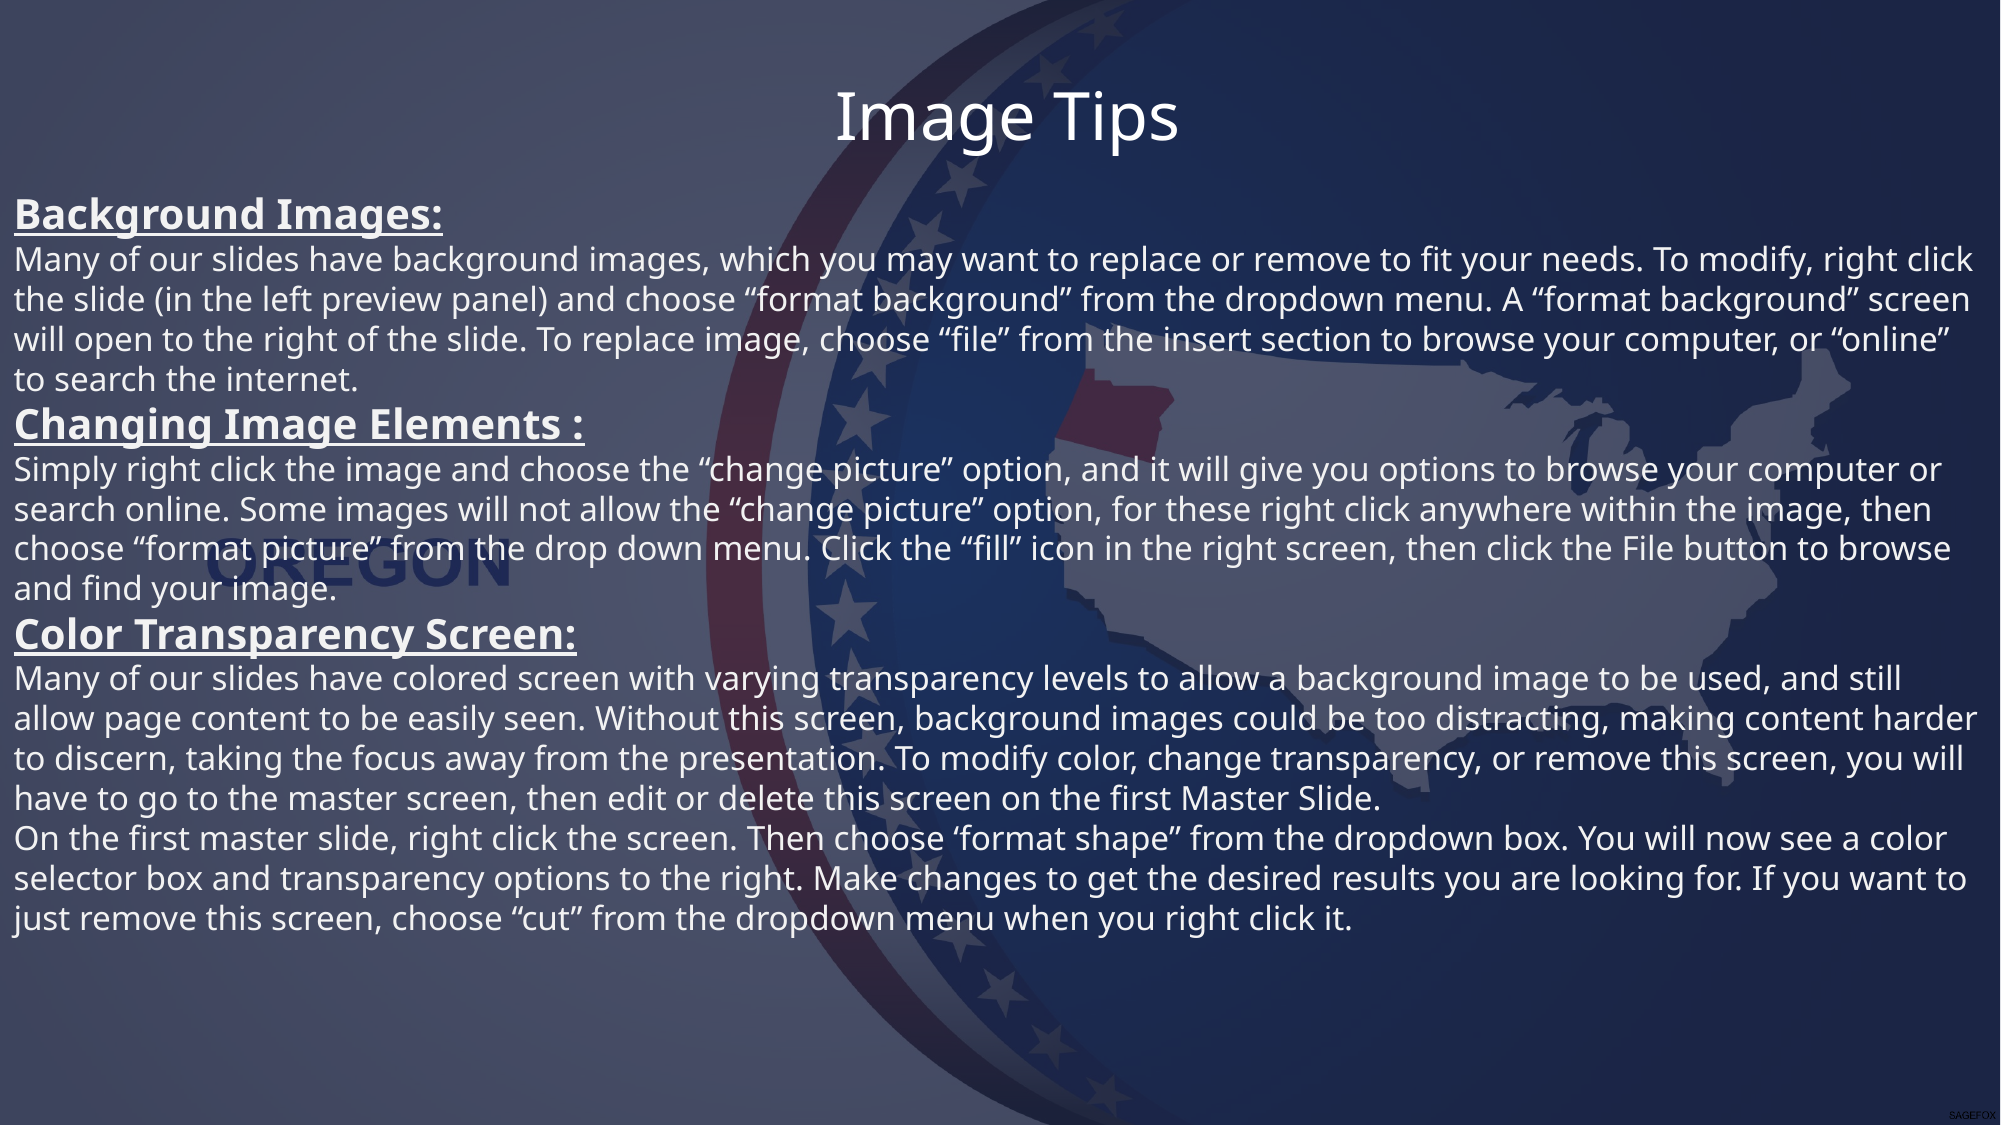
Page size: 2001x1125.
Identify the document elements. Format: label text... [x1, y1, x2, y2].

title Image Tips [597, 59, 1420, 177]
text_box Background Images: Many of our slides have background images, which you may want to replace or remove to fit your needs. To modify, right click the slide (in the left preview panel) and choose “format background” from the dropdown menu. A “format background” screen will open to the right of the slide. To replace image, choose “file” from the insert section to browse your computer, or “online” to search the internet. Changing Image Elements : Simply right click the image and choose the “change picture” option, and it will give you options to browse your computer or search online. Some images will not allow the “change picture” option, for these right click anywhere within the image, then choose “format picture” from the drop down menu. Click the “fill” icon in the right screen, then click the File button to browse and find your image. Color Transparency Screen: Many of our slides have colored screen with varying transparency levels to allow a background image to be used, and still allow page content to be easily seen. Without this screen, background images could be too distracting, making content harder to discern, taking the focus away from the presentation. To modify color, change transparency, or remove this screen, you will have to go to the master screen, then edit or delete this screen on the first Master Slide. On the first master slide, right click the screen. Then choose ‘format shape” from the dropdown box. You will now see a color selector box and transparency options to the right. Make changes to get the desired results you are looking for. If you want to just remove this screen, choose “cut” from the dropdown menu when you right click it. [0, 0, 2000, 1125]
